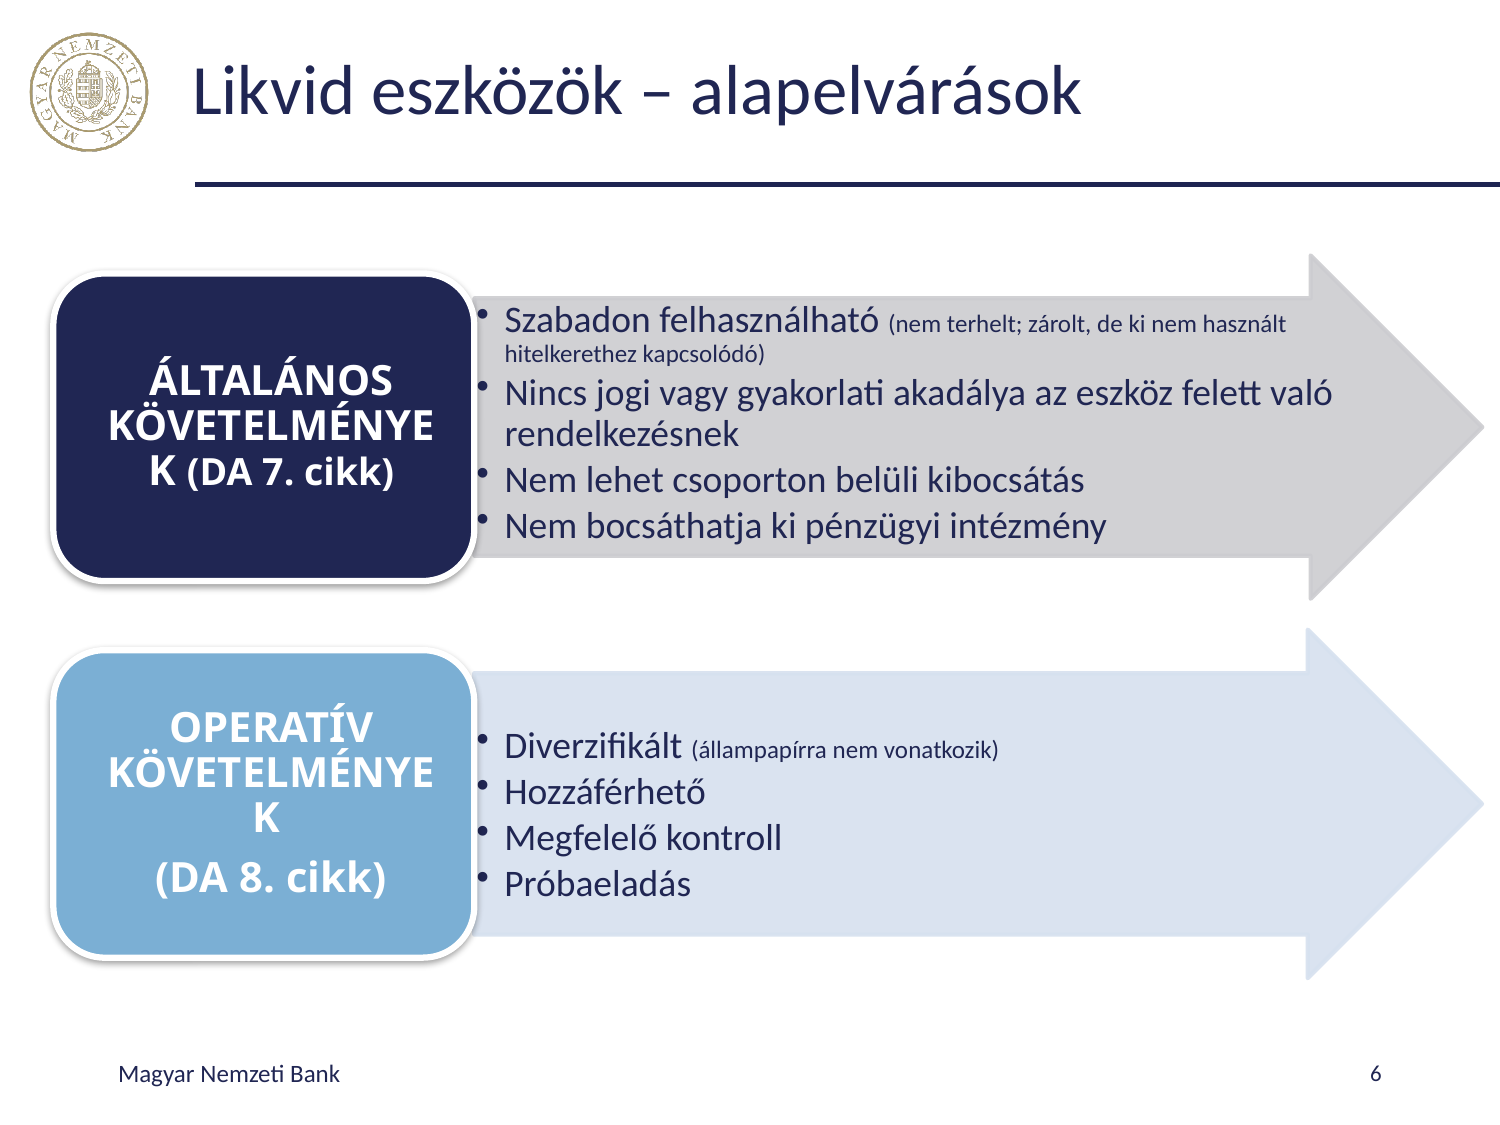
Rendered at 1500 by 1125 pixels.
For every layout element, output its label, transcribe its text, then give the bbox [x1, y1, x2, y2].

slide_number 6 [1059, 1042, 1397, 1103]
title Likvid eszközök – alapelvárások [177, 29, 1400, 155]
picture [17, 21, 161, 165]
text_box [52, 255, 1483, 979]
footer Magyar Nemzeti Bank [103, 1042, 610, 1103]
